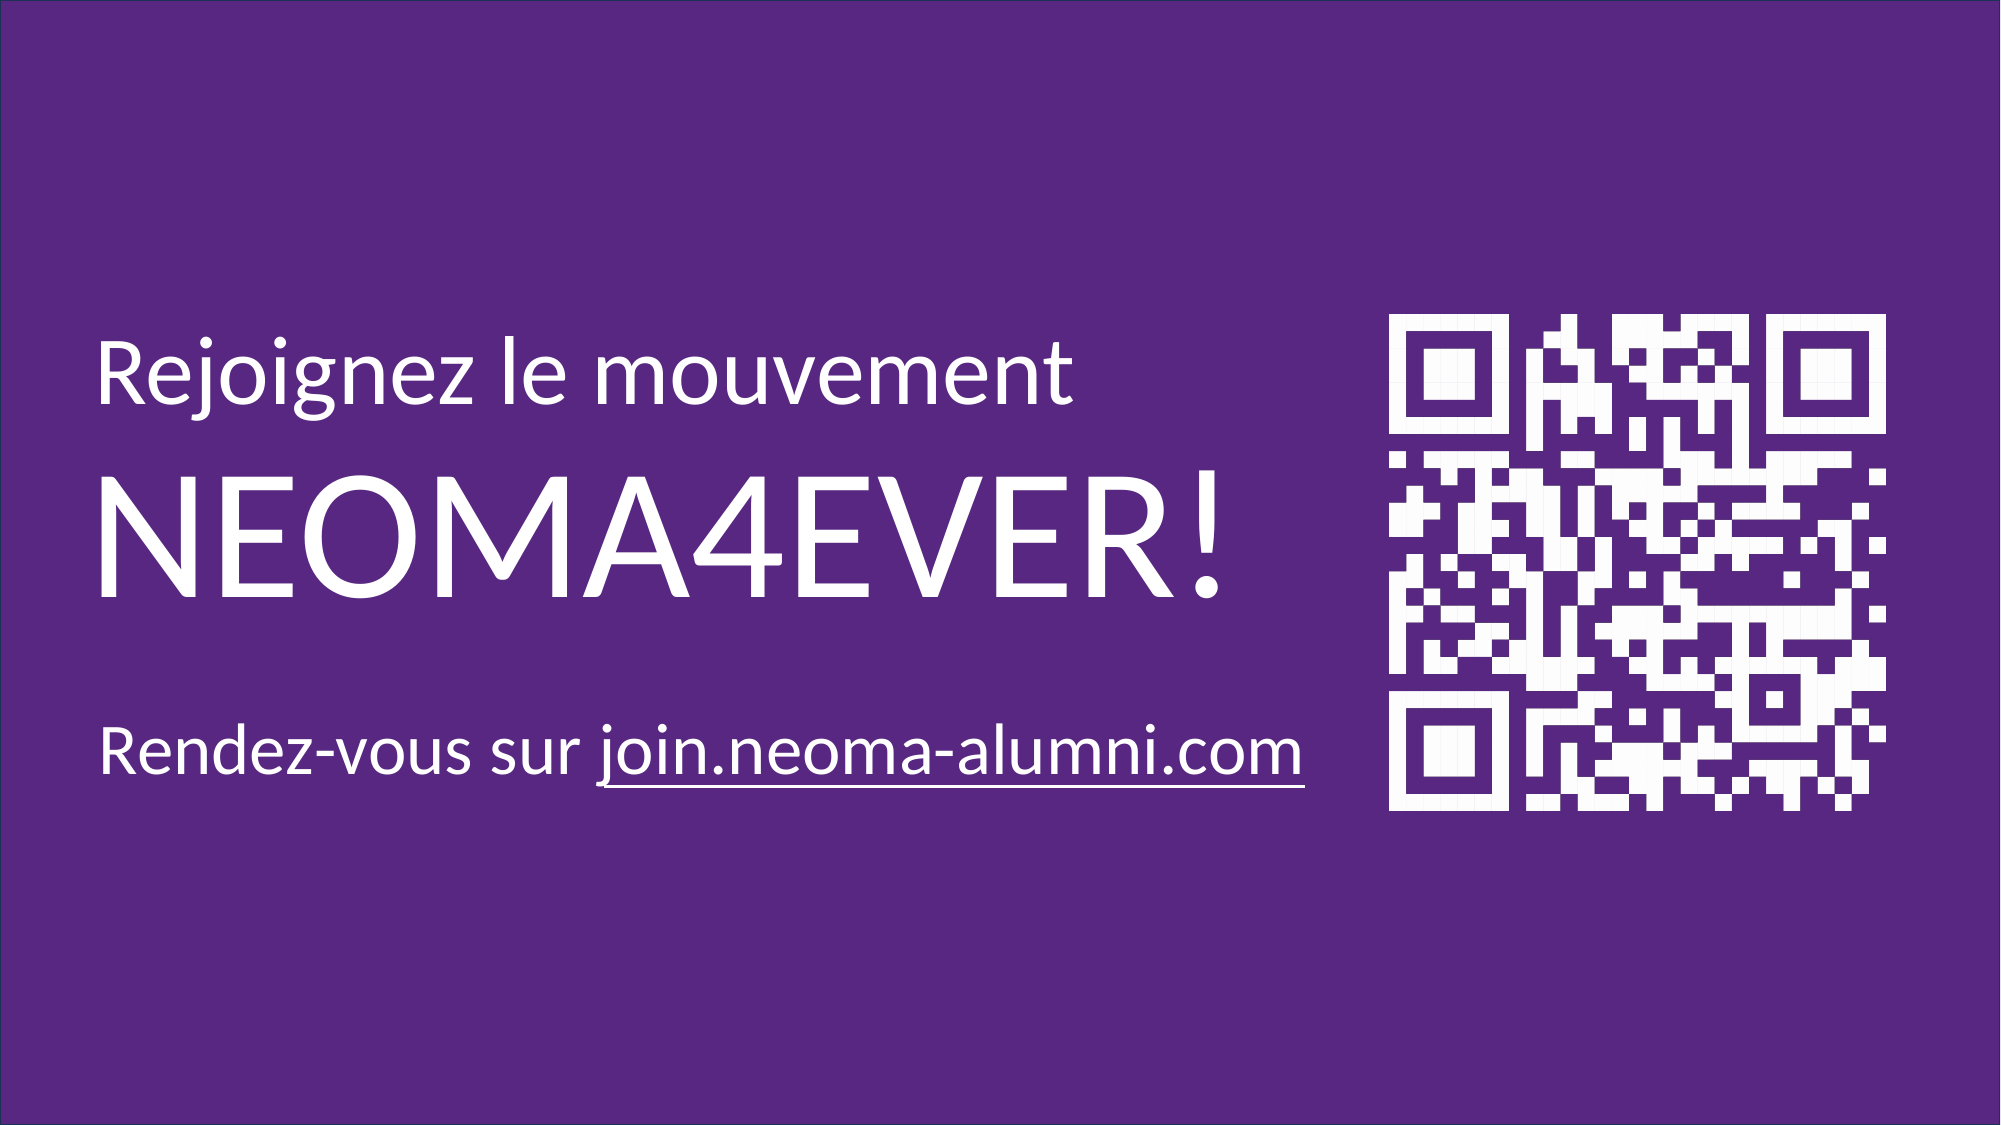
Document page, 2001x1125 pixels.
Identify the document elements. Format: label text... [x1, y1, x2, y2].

list Rendez-vous sur join.neoma-alumni.com [83, 694, 1339, 817]
list Rejoignez le mouvement [79, 299, 1096, 402]
picture [1389, 314, 1886, 811]
list NEOMA4EVER! [73, 402, 1282, 644]
